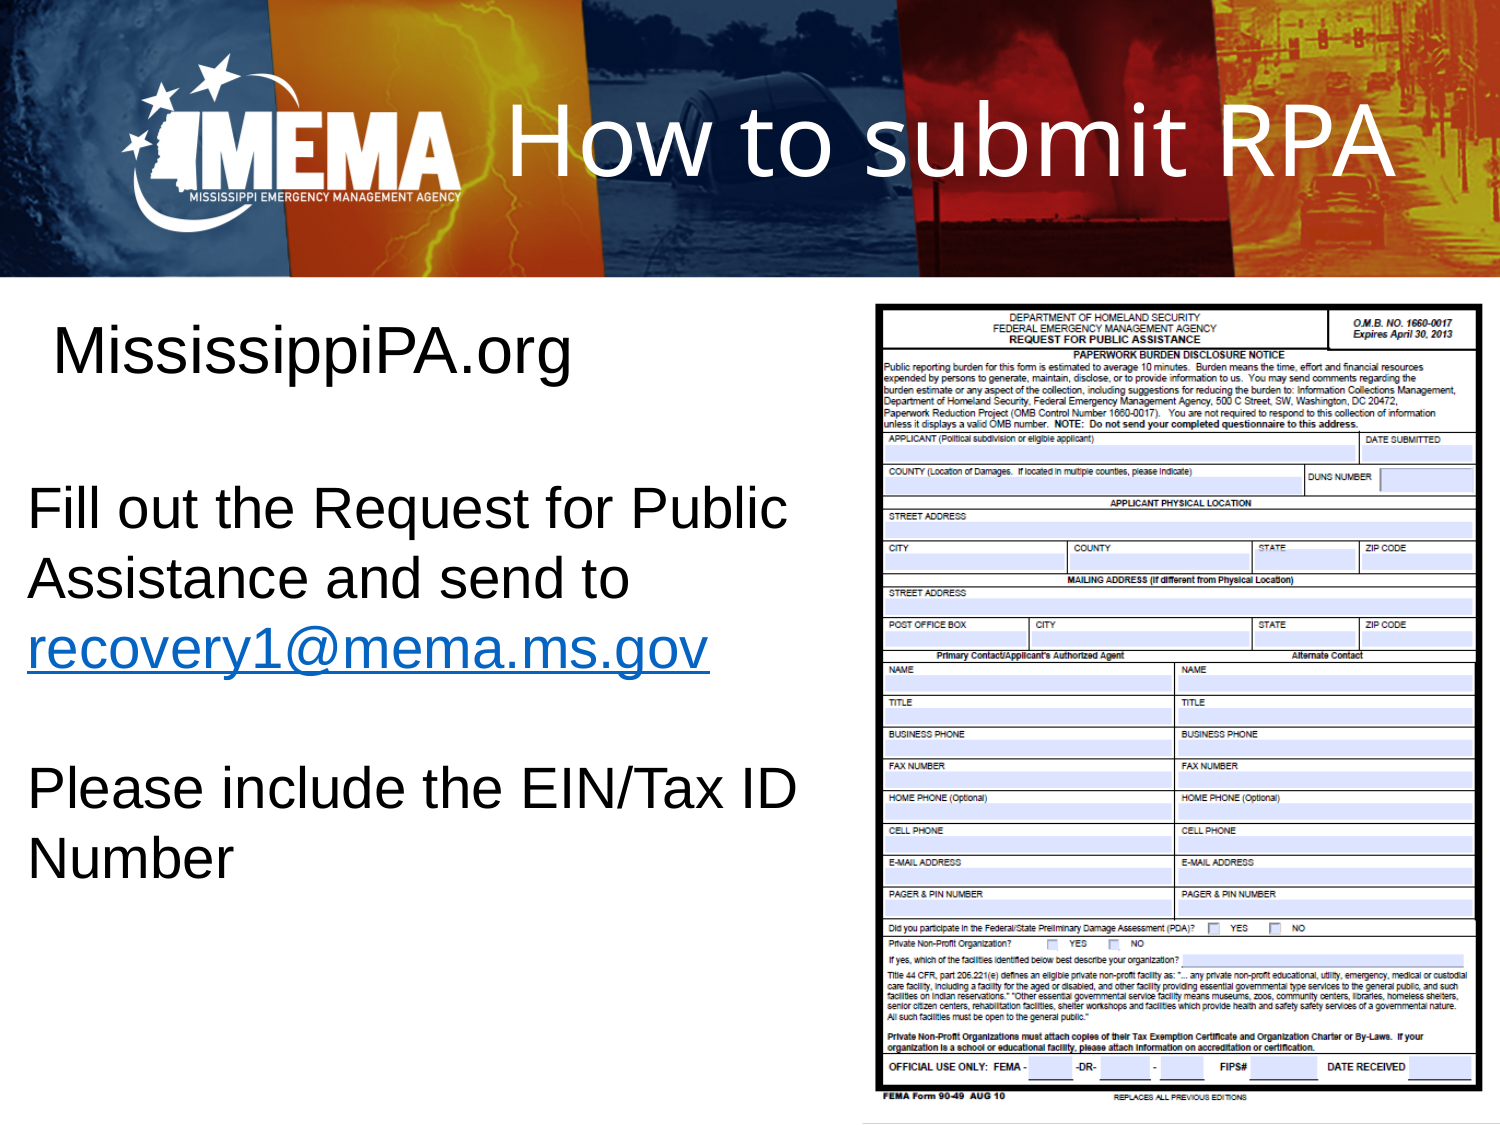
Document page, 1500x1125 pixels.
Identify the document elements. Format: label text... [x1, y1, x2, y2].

picture [0, 0, 1500, 1125]
text_box Fill out the Request for Public Assistance and send to recovery1@mema.ms.gov Please include the EIN/Tax ID Number [12, 462, 862, 898]
text_box MississippiPA.org [37, 299, 738, 395]
title How to submit RPA [474, 50, 1425, 238]
